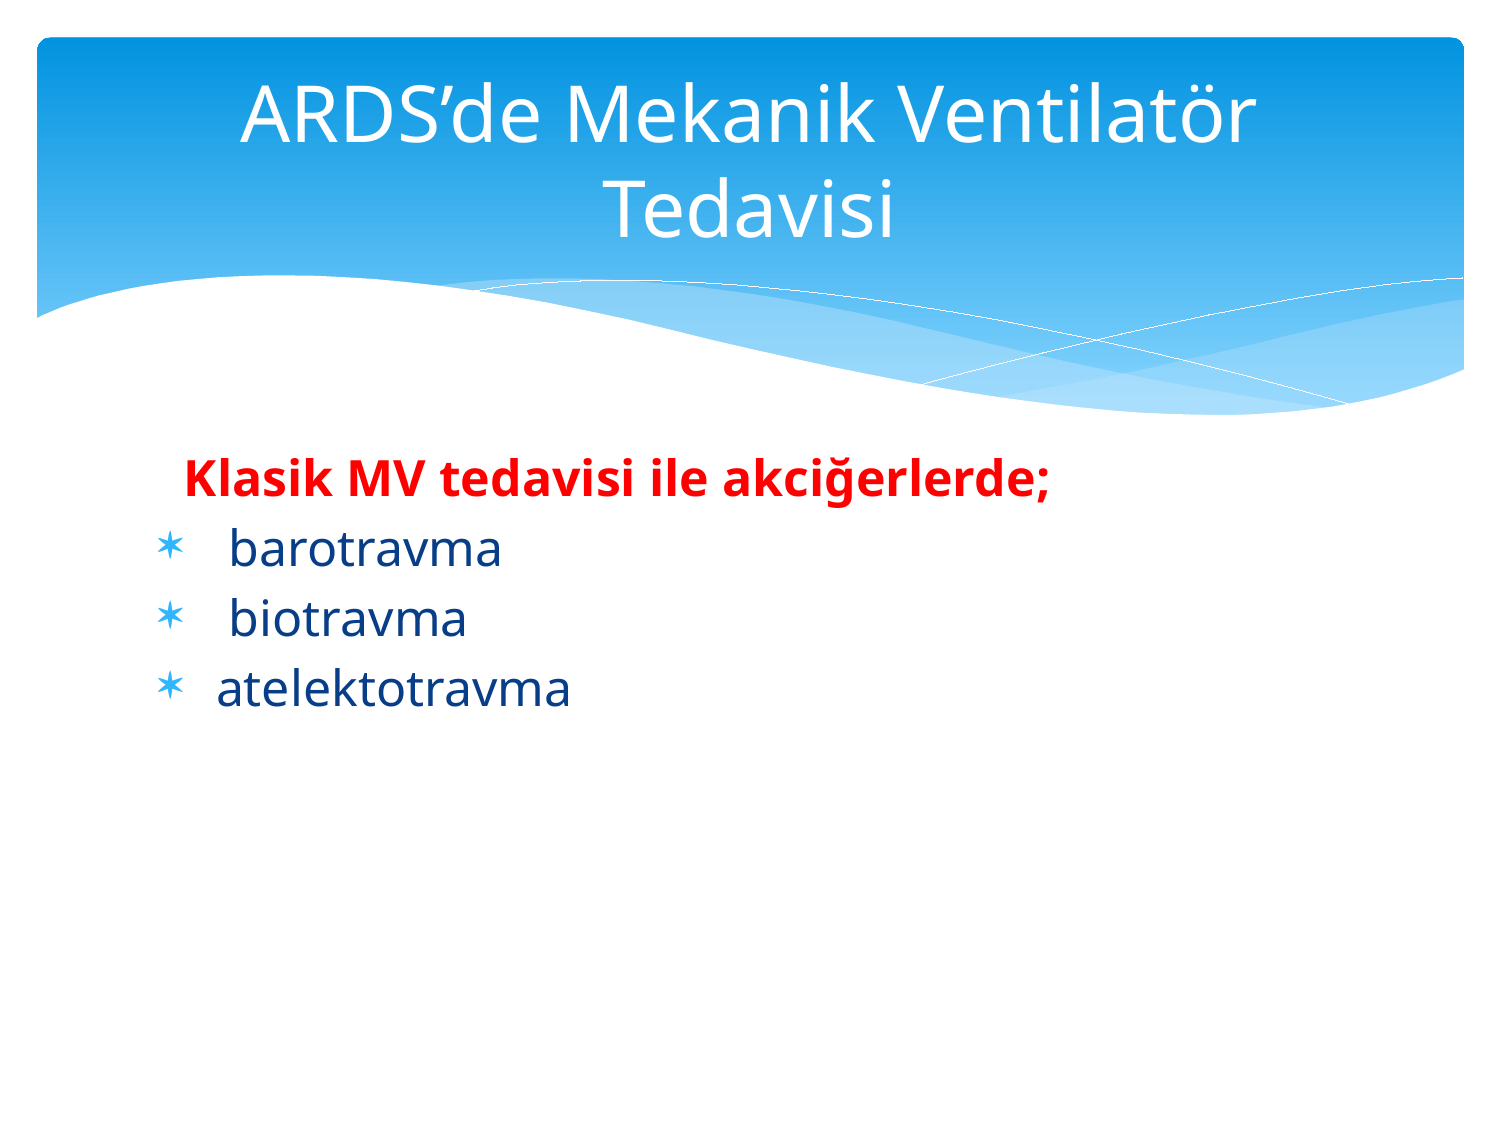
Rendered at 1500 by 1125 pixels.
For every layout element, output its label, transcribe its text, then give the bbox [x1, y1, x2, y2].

list Klasik MV tedavisi ile akciğerlerde; barotravma biotravma atelektotravma [143, 438, 1359, 1005]
title ARDS’de Mekanik Ventilatör Tedavisi [75, 55, 1425, 261]
